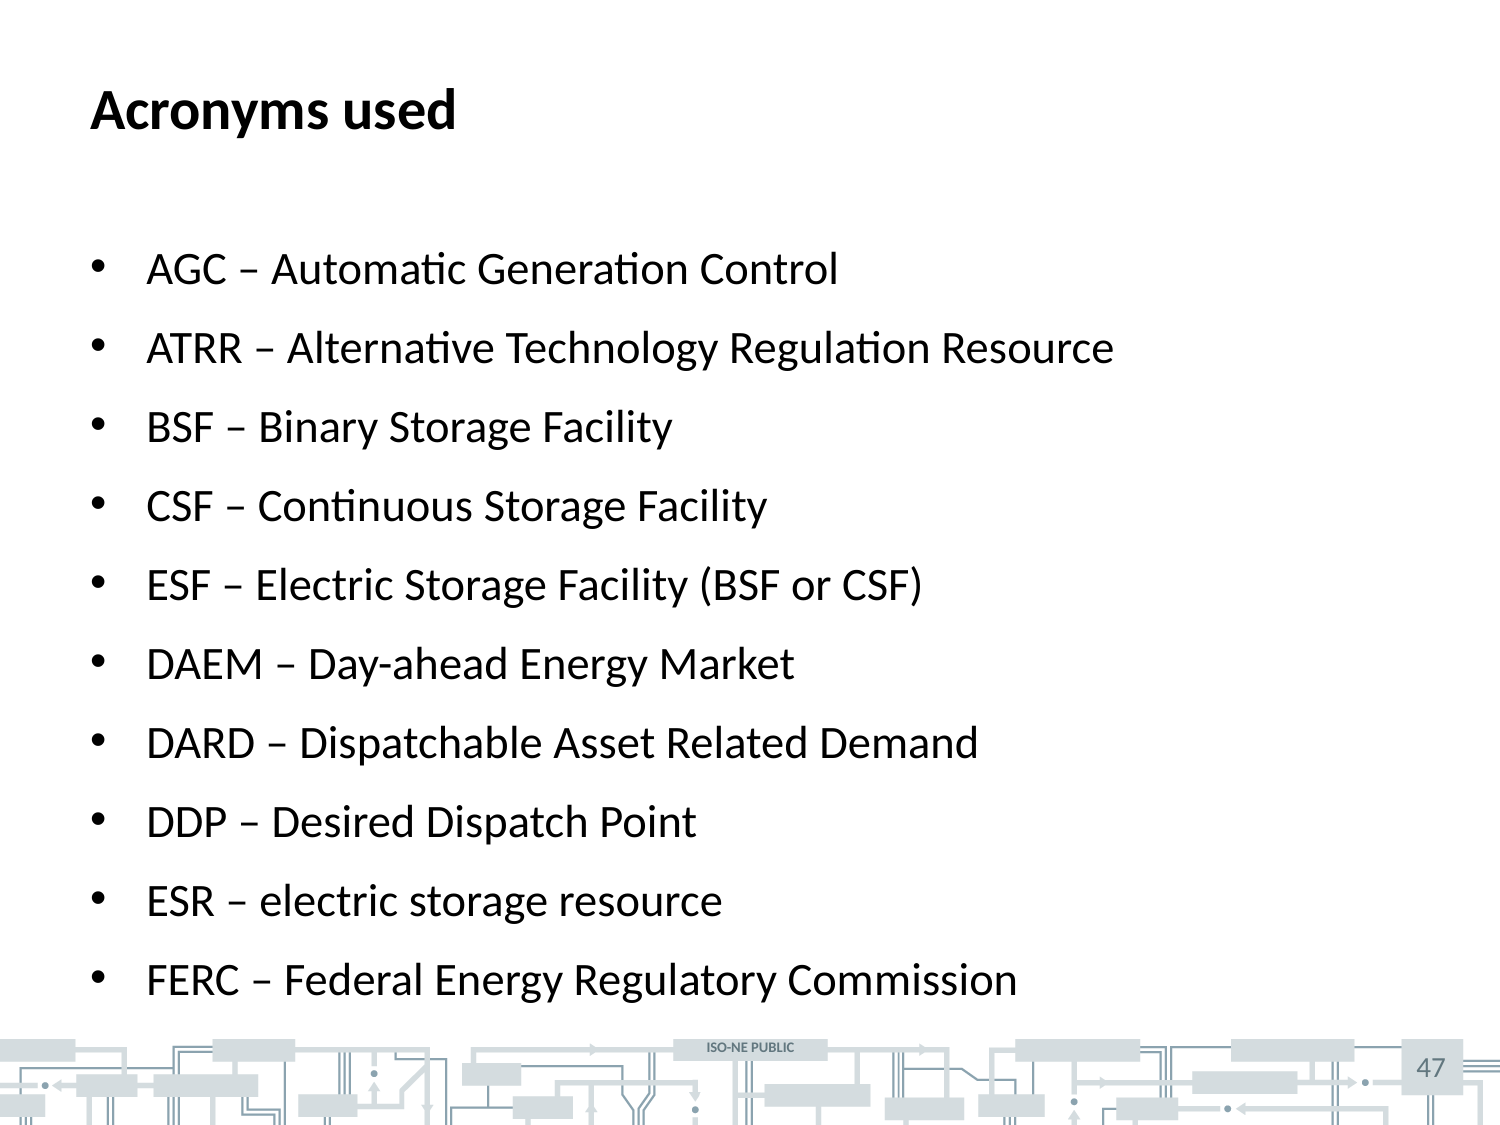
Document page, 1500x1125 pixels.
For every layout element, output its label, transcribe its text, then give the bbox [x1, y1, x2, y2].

picture [0, 1031, 1500, 1125]
slide_number 47 [1400, 1044, 1463, 1088]
list AGC – Automatic Generation Control ATRR – Alternative Technology Regulation Resource BSF – Binary Storage Facility CSF – Continuous Storage Facility ESF – Electric Storage Facility (BSF or CSF) DAEM – Day-ahead Energy Market DARD – Dispatchable Asset Related Demand DDP – Desired Dispatch Point ESR – electric storage resource FERC – Federal Energy Regulatory Commission [75, 230, 1425, 1013]
title Acronyms used [75, 12, 1425, 200]
